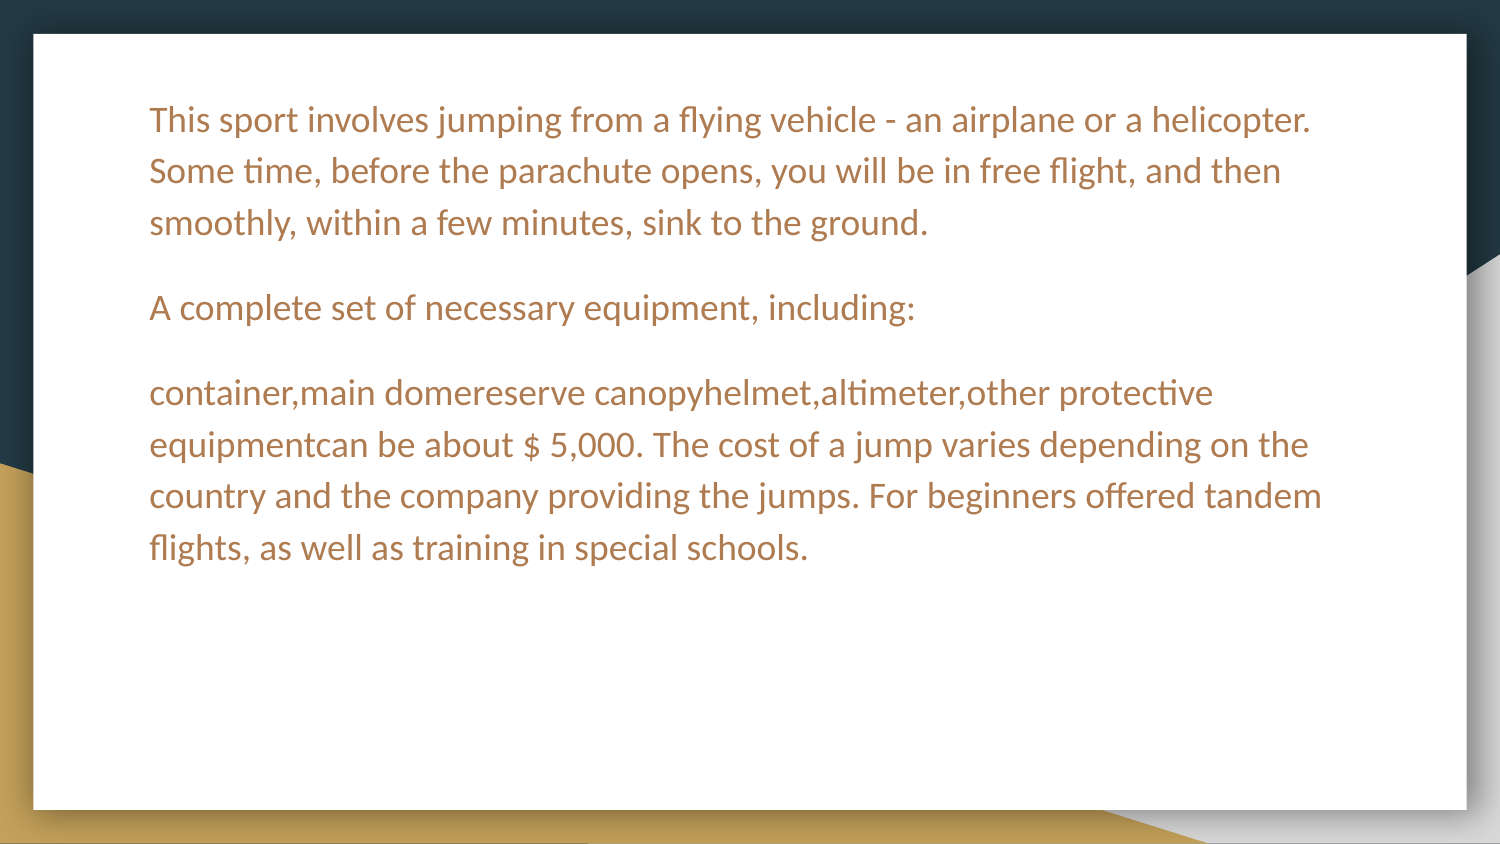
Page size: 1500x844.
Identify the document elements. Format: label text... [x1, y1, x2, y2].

list This sport involves jumping from a flying vehicle - an airplane or a helicopter. Some time, before the parachute opens, you will be in free flight, and then smoothly, within a few minutes, sink to the ground. A complete set of necessary equipment, including: container,main domereserve canopyhelmet,altimeter,other protective equipmentcan be about $ 5,000. The cost of a jump varies depending on the country and the company providing the jumps. For beginners offered tandem flights, as well as training in special schools. [134, 72, 1366, 729]
